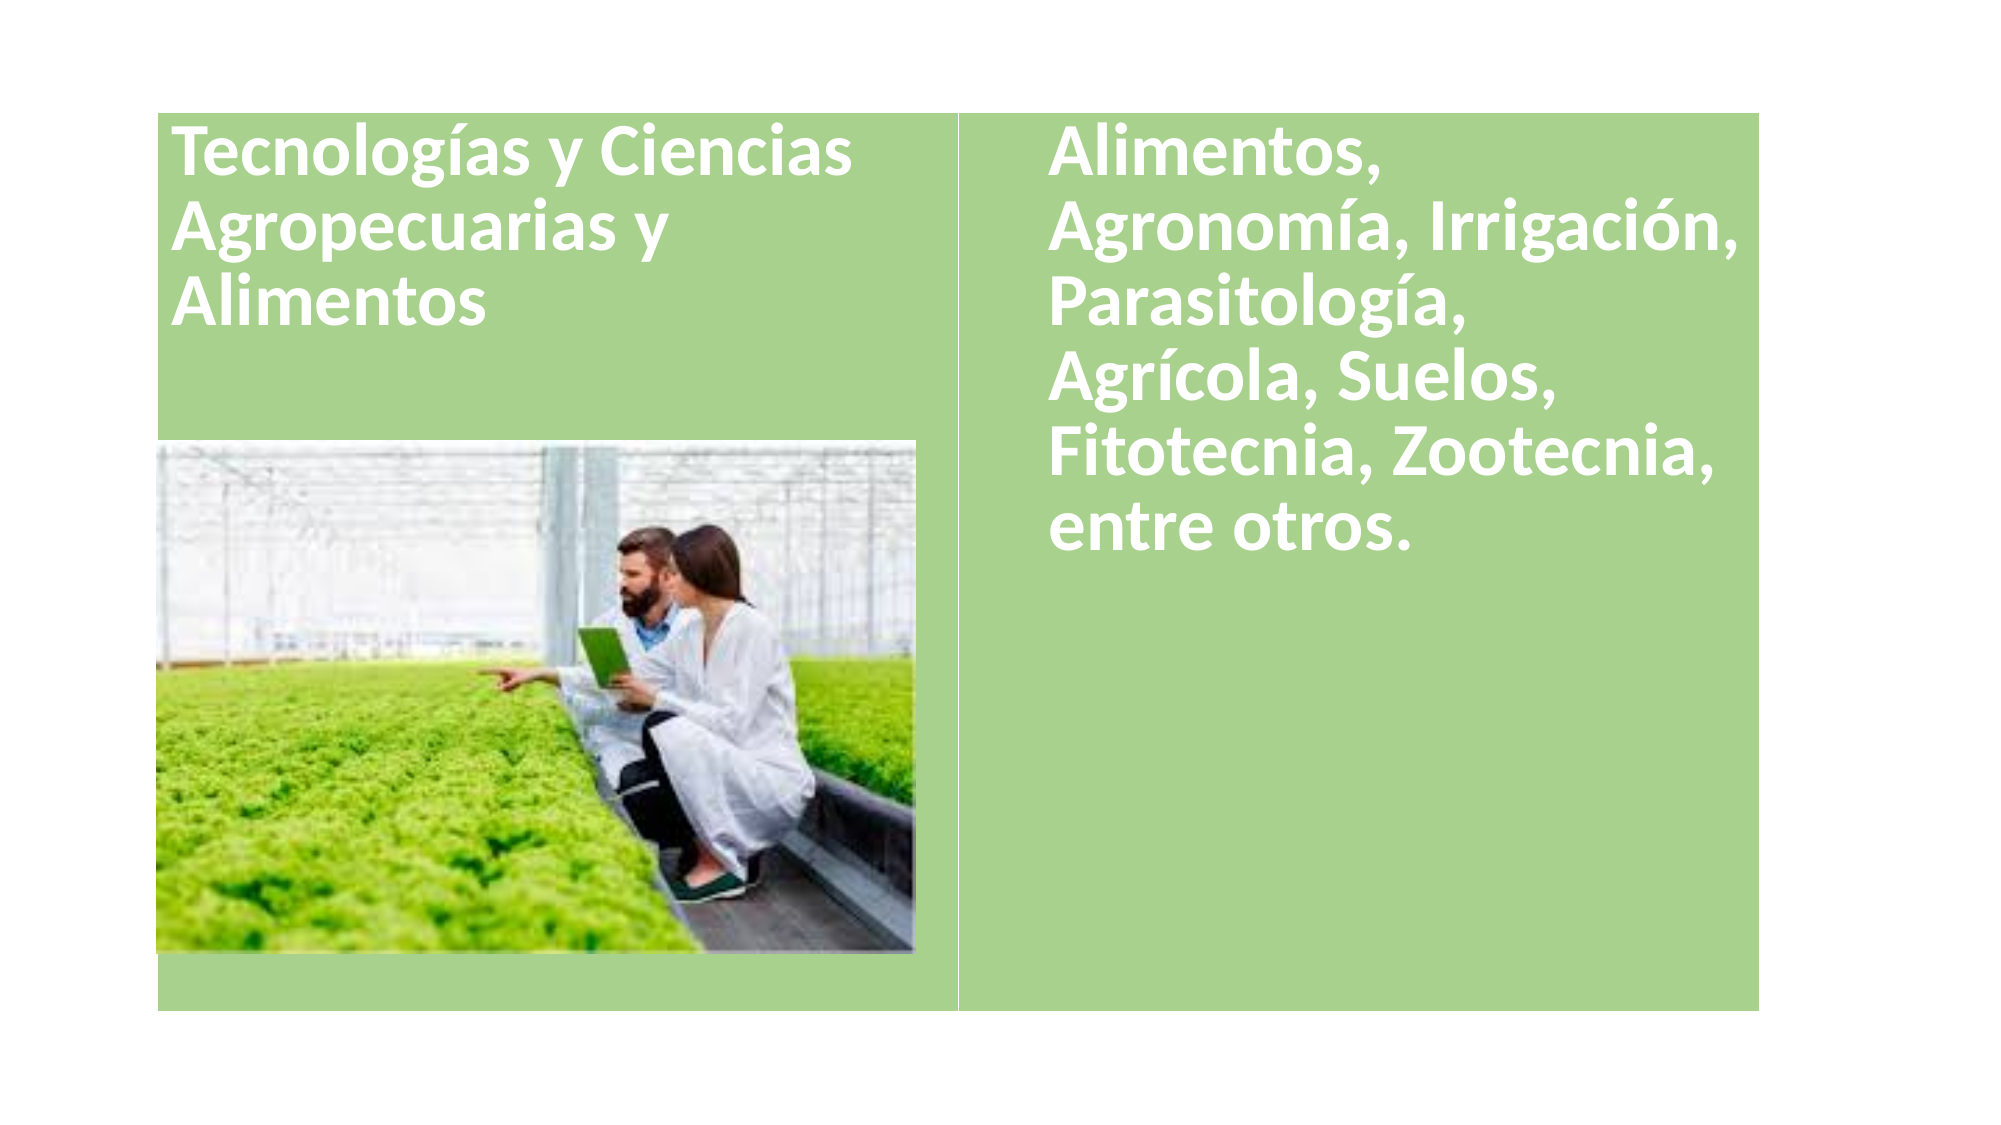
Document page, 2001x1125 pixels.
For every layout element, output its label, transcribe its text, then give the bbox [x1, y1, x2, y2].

table_header Alimentos, Agronomía, Irrigación, Parasitología, Agrícola, Suelos, Fitotecnia, Zootecnia, entre otros. [959, 113, 1759, 1011]
picture [156, 440, 916, 955]
table_header Tecnologías y Ciencias Agropecuarias y Alimentos [158, 113, 958, 1011]
